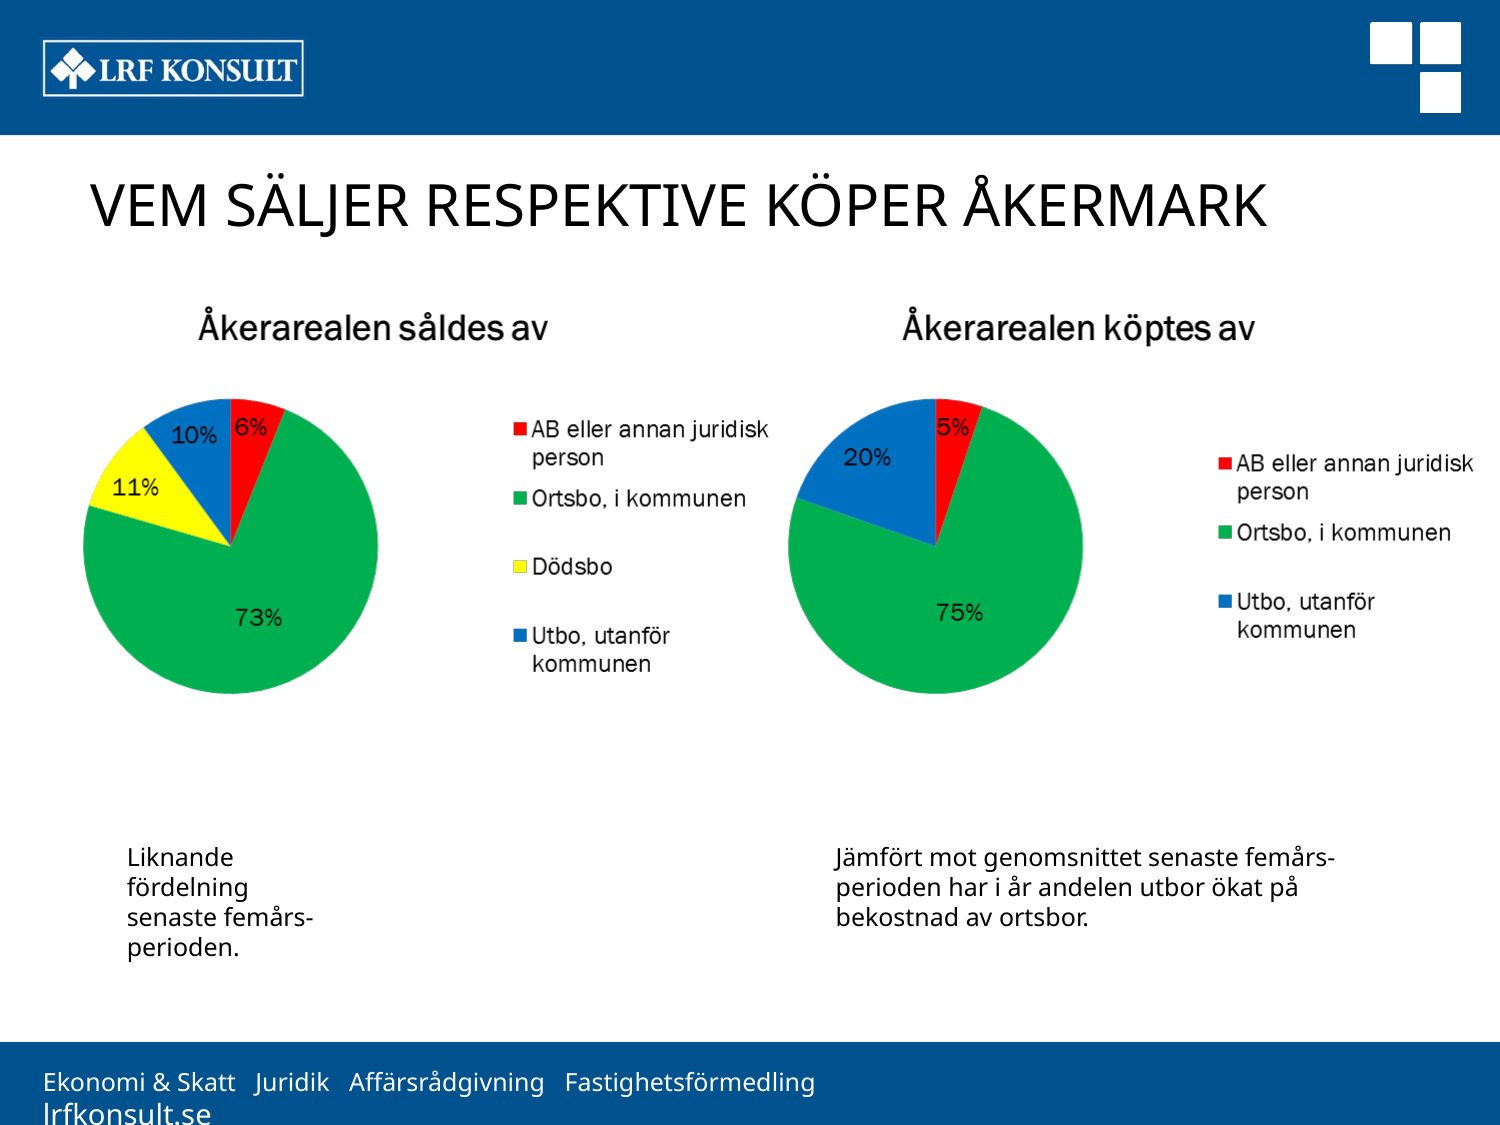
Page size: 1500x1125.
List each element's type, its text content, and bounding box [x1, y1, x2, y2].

picture [110, 1111, 118, 1125]
text_box Liknande fördelning senaste femårs-perioden. [112, 834, 349, 969]
picture [77, 1118, 84, 1125]
picture [199, 1111, 207, 1116]
picture [91, 1111, 100, 1123]
picture [0, 0, 1500, 1125]
text_box Jämfört mot genomsnittet senaste femårs-perioden har i år andelen utbor ökat på bekostnad av ortsbor. [820, 834, 1376, 939]
title Vem säljer respektive köper åkermark [75, 149, 1424, 258]
